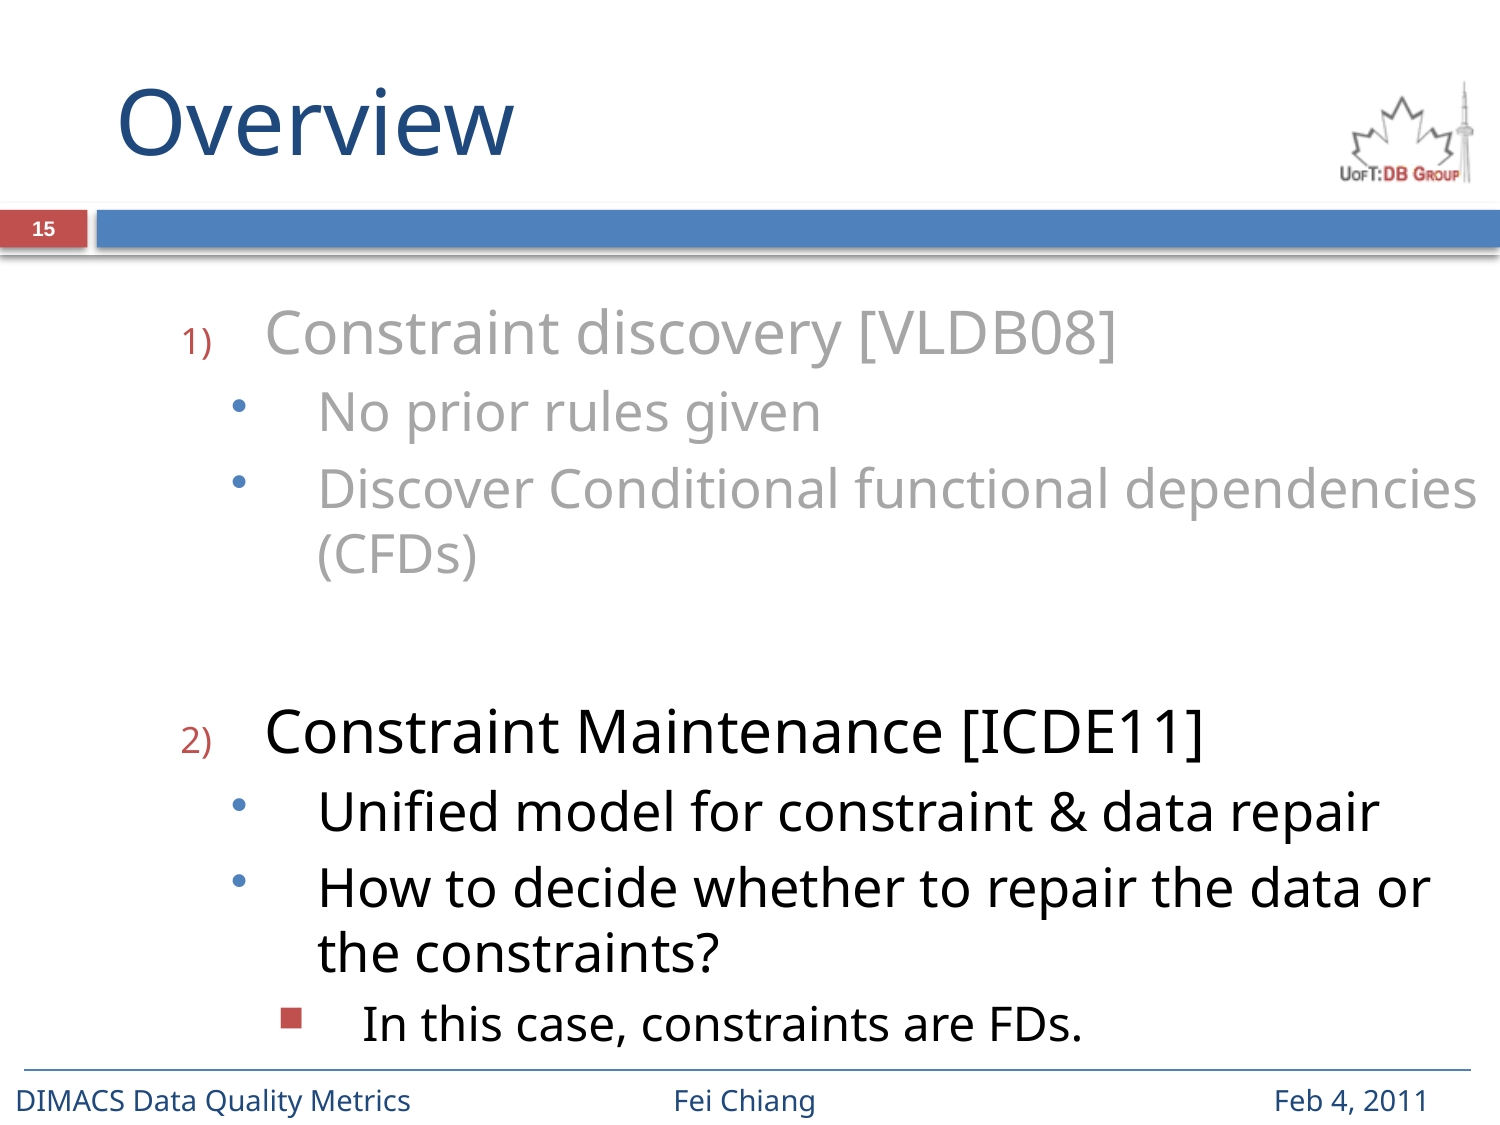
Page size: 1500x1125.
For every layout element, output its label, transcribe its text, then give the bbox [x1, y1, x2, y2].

footer DIMACS Data Quality Metrics Fei Chiang Feb 4, 2011 [0, 1069, 1500, 1125]
slide_number 15 [0, 208, 88, 249]
list Constraint discovery [VLDB08] No prior rules given Discover Conditional functional dependencies (CFDs) Constraint Maintenance [ICDE11] Unified model for constraint & data repair How to decide whether to repair the data or the constraints? In this case, constraints are FDs. [165, 285, 1500, 1024]
title Overview [100, 37, 1439, 201]
picture [1439, 66, 1495, 197]
